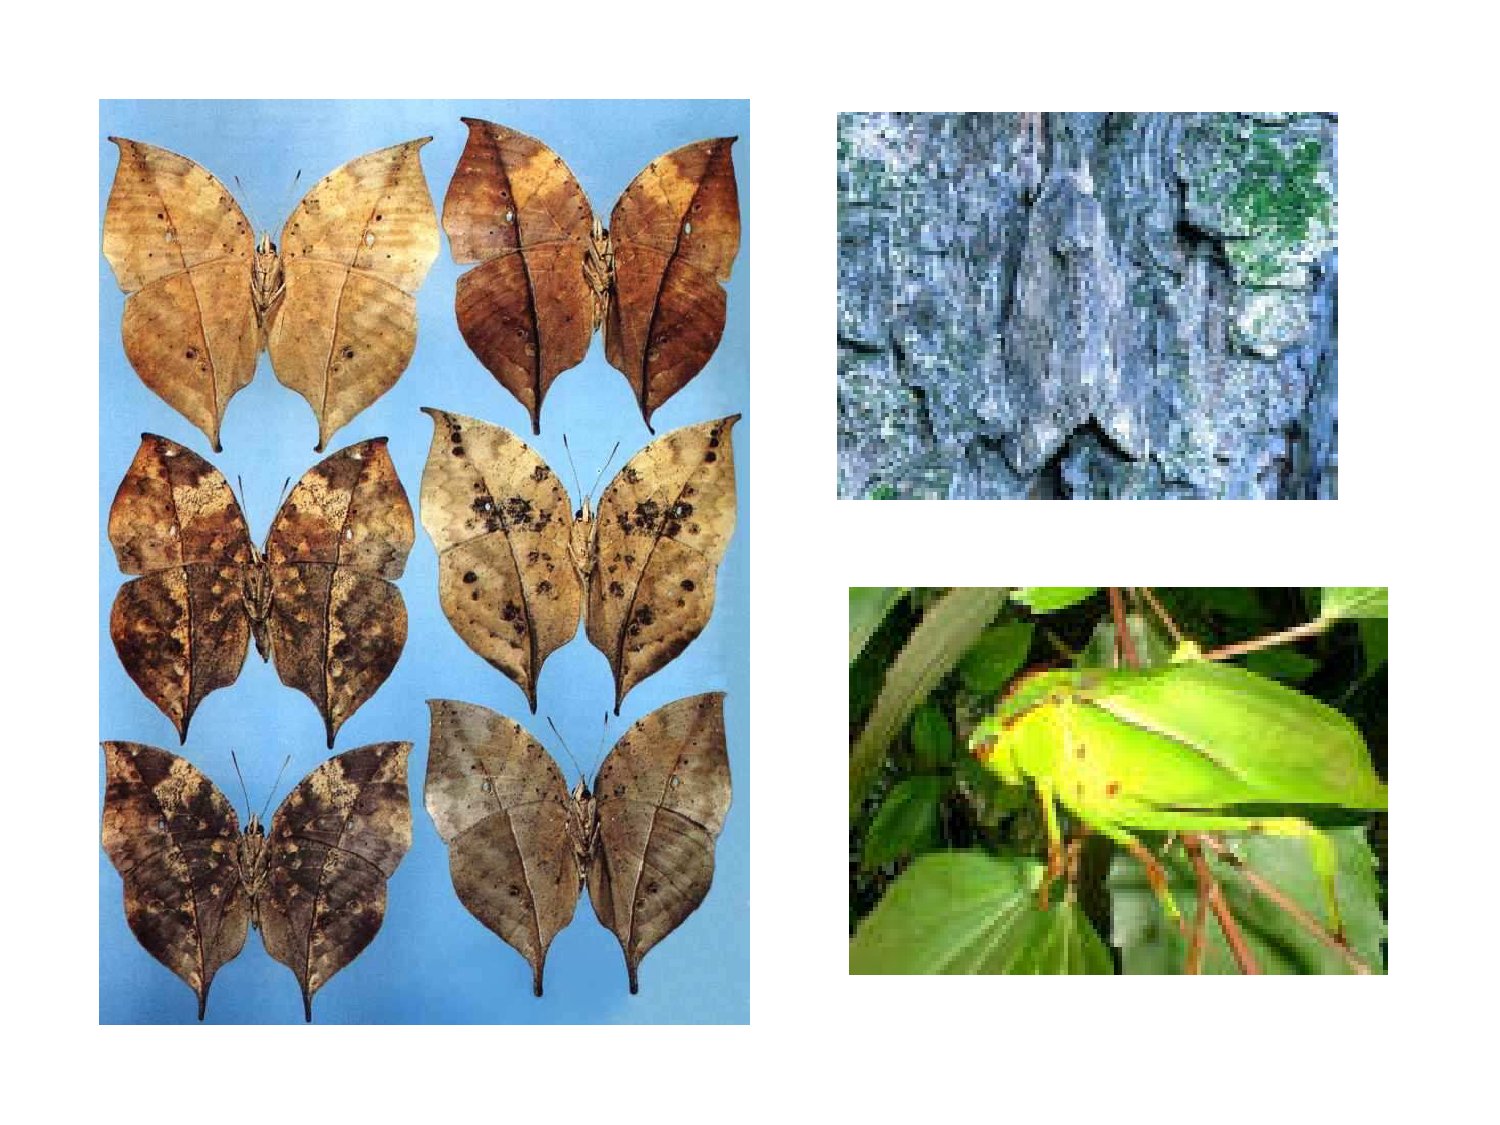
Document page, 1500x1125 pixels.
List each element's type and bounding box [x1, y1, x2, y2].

picture [849, 587, 1388, 975]
picture [99, 99, 750, 1025]
picture [837, 112, 1338, 500]
